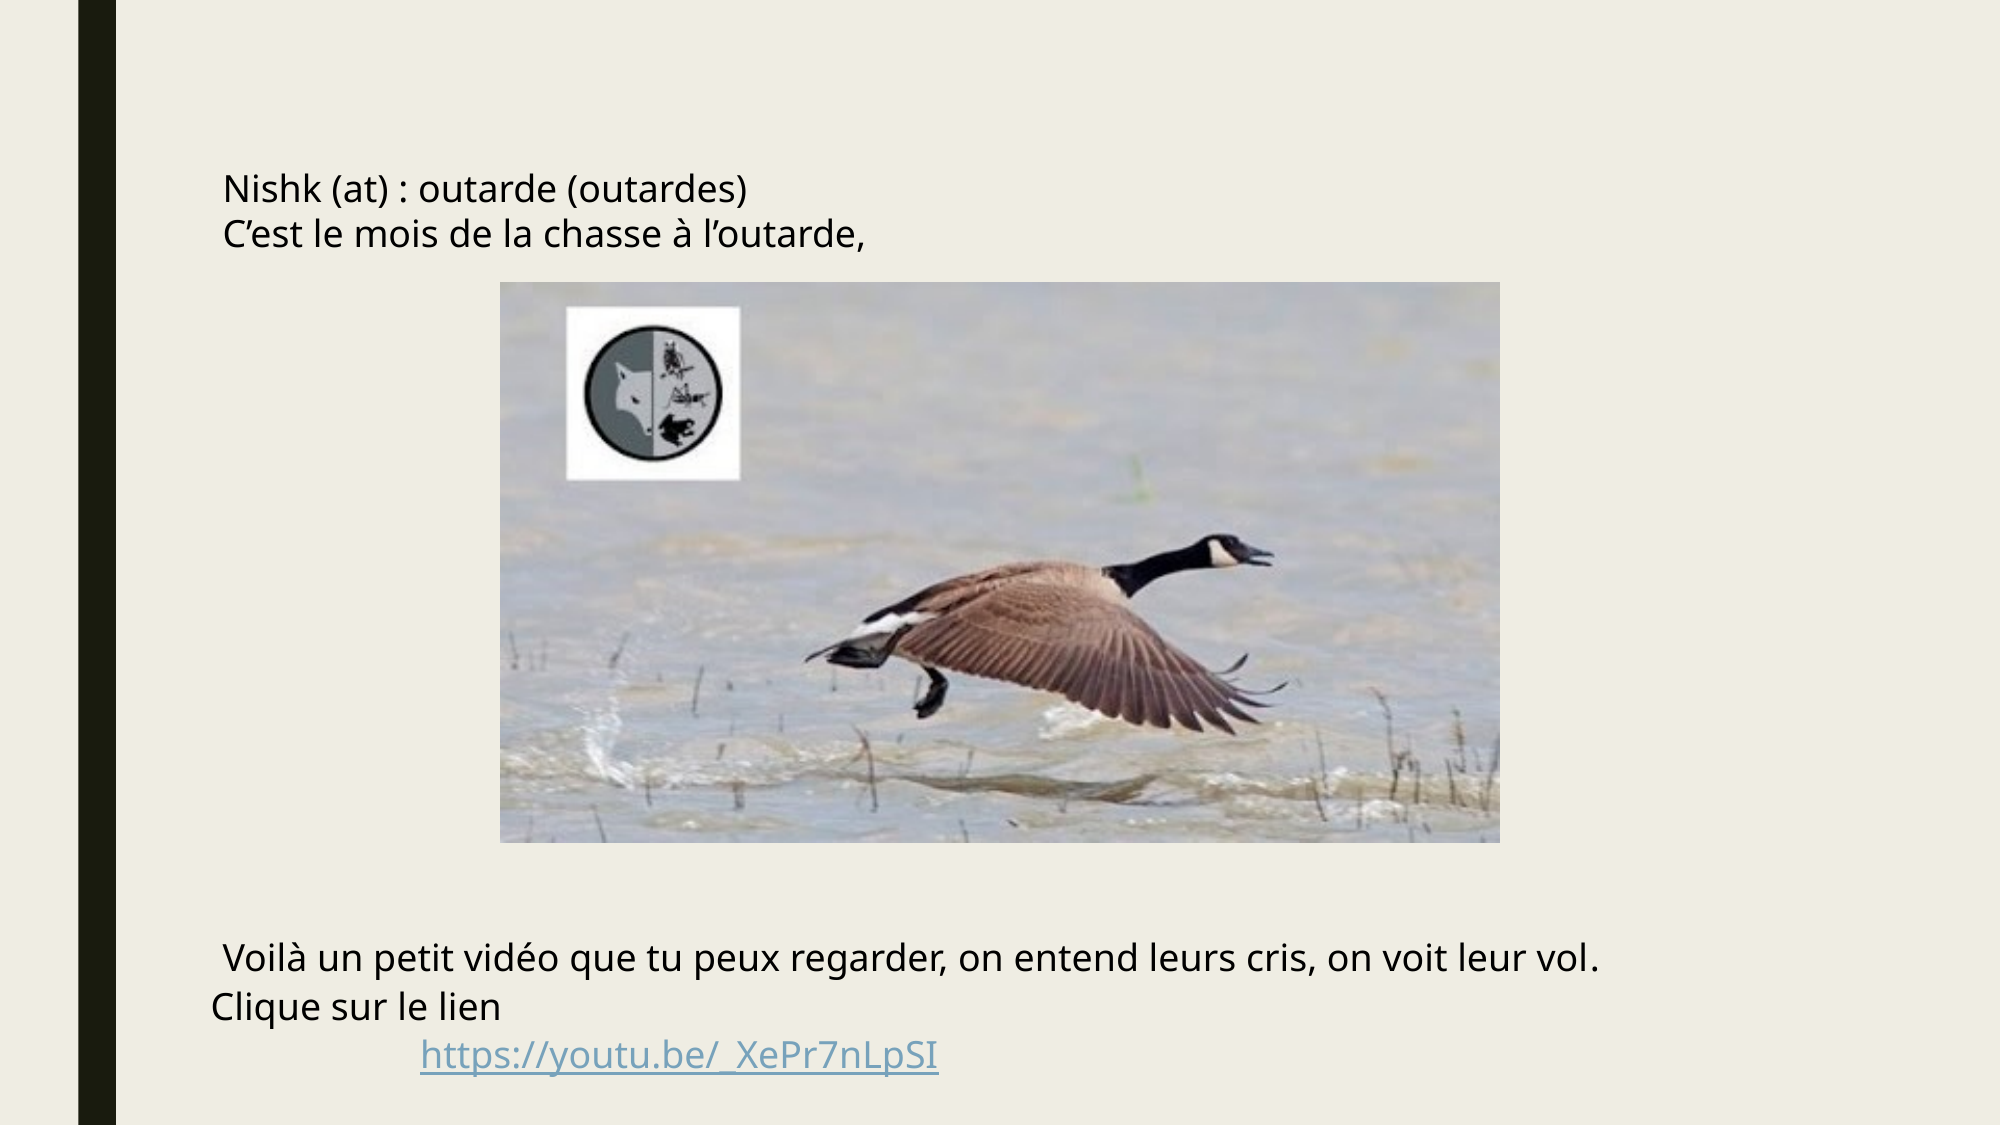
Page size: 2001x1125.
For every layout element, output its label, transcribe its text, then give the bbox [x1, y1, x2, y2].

text_box Voilà un petit vidéo que tu peux regarder, on entend leurs cris, on voit leur vol. [207, 926, 1793, 987]
text_box Clique sur le lien [195, 975, 527, 1035]
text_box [499, 281, 1500, 844]
text_box Nishk (at) : outarde (outardes) C’est le mois de la chasse à l’outarde, [207, 157, 1532, 308]
text_box https://youtu.be/_XePr7nLpSI [405, 1023, 1346, 1090]
